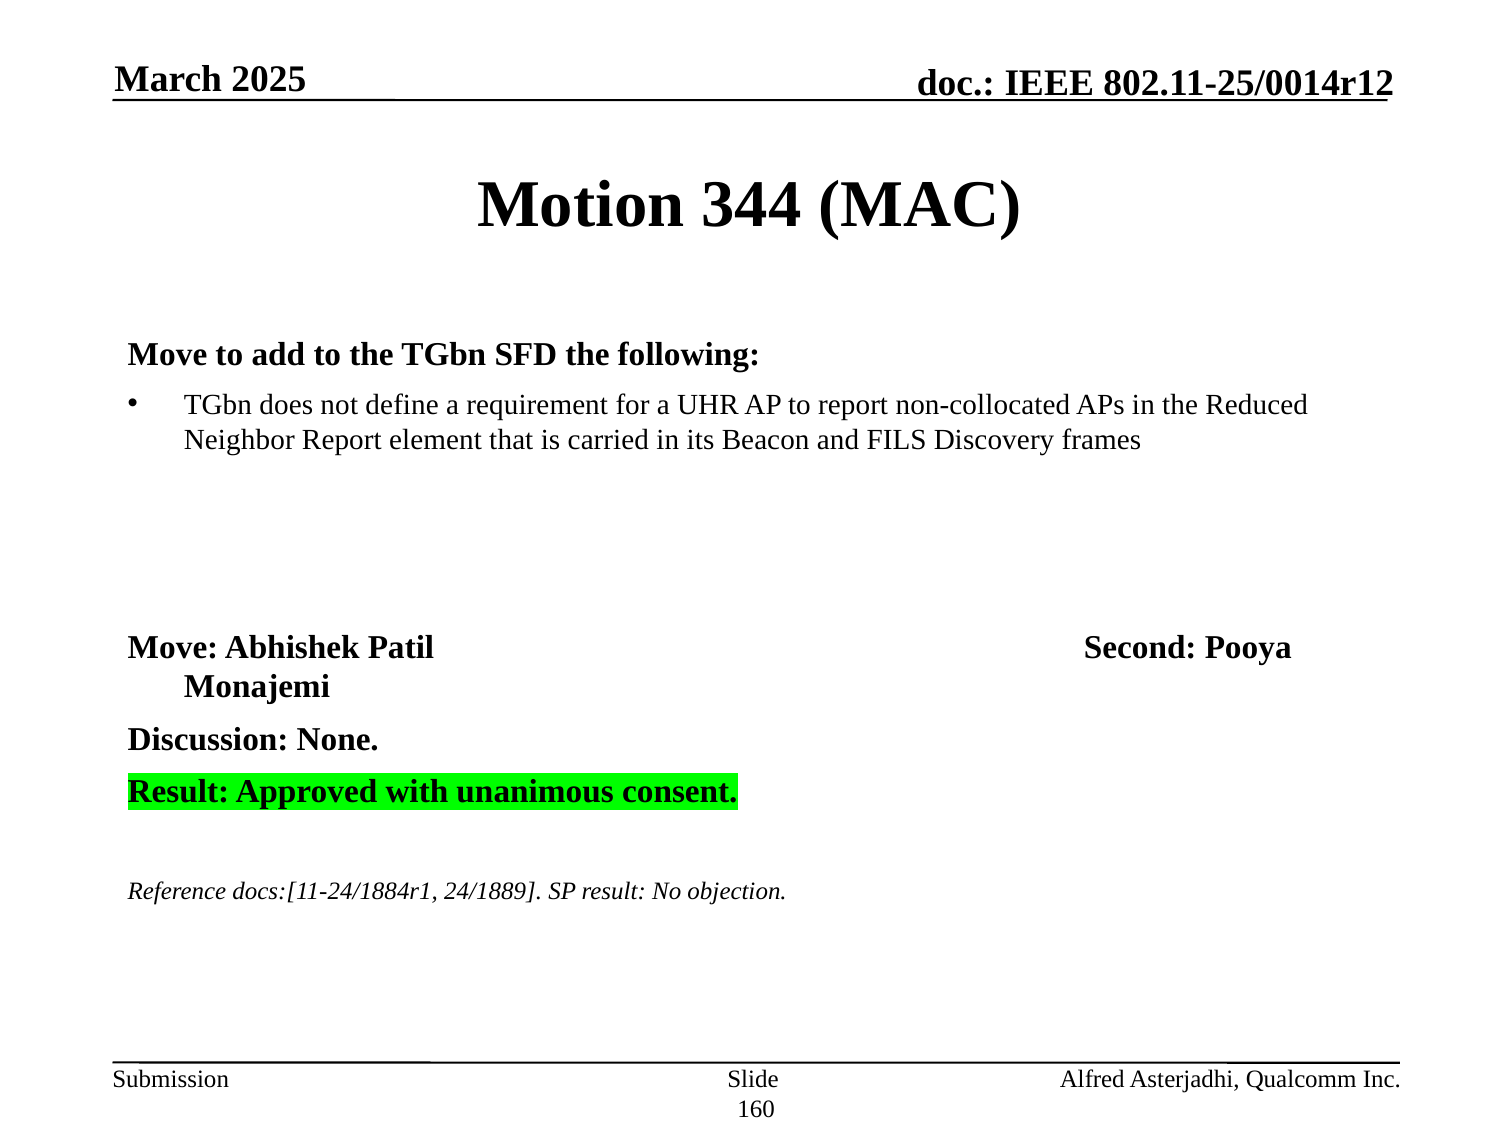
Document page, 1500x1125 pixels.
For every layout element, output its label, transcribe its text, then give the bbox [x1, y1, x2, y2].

slide_number Slide 160 [712, 1061, 800, 1123]
list Move to add to the TGbn SFD the following: TGbn does not define a requirement for a UHR AP to report non-collocated APs in the Reduced Neighbor Report element that is carried in its Beacon and FILS Discovery frames Move: Abhishek Patil Second: Pooya Monajemi Discussion: None. Result: Approved with unanimous consent. Reference docs:[11-24/1884r1, 24/1889]. SP result: No objection. [112, 324, 1388, 1000]
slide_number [114, 54, 423, 100]
title Motion 344 (MAC) [112, 112, 1388, 288]
footer Alfred Asterjadhi, Qualcomm Inc. [878, 1061, 1402, 1093]
